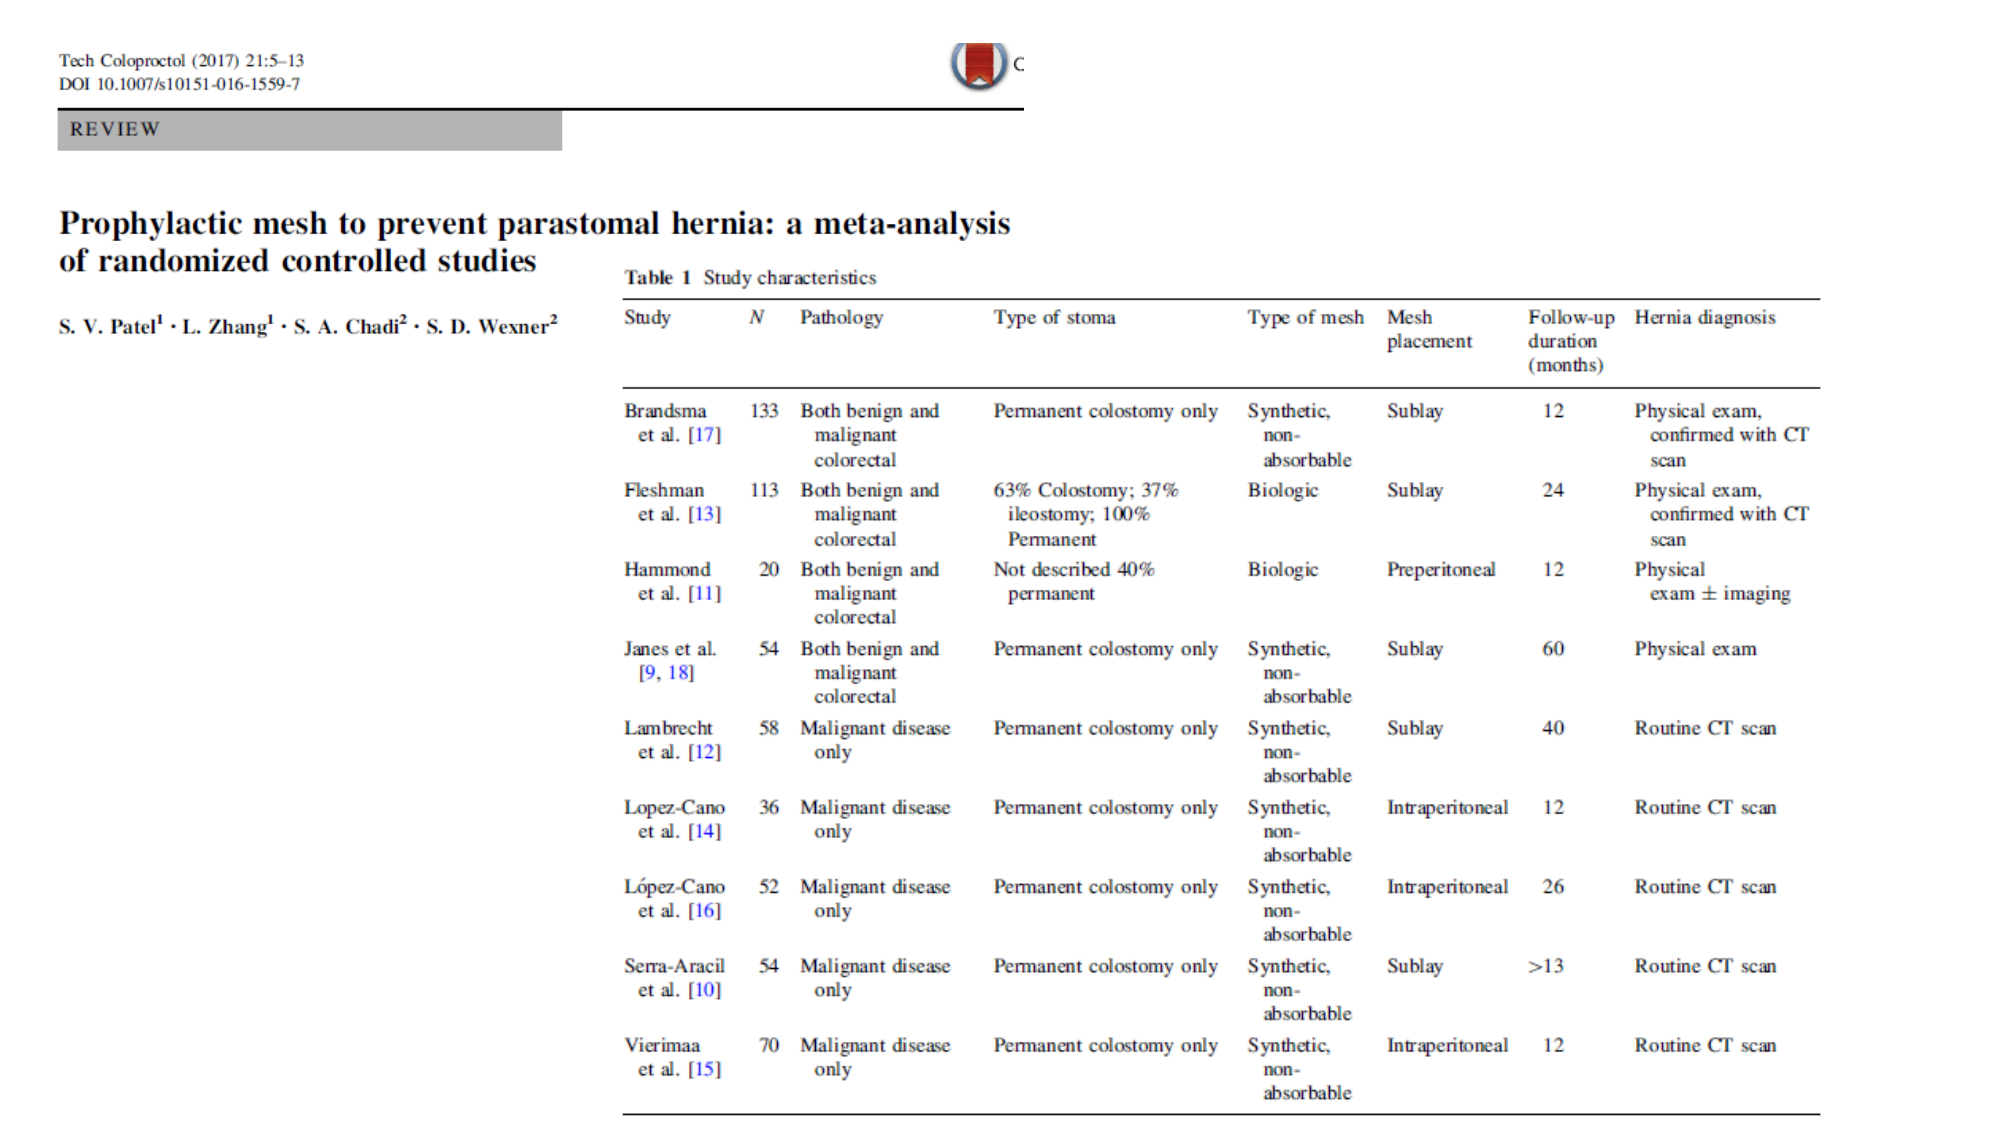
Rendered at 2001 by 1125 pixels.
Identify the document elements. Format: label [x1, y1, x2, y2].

picture [33, 43, 1846, 1125]
